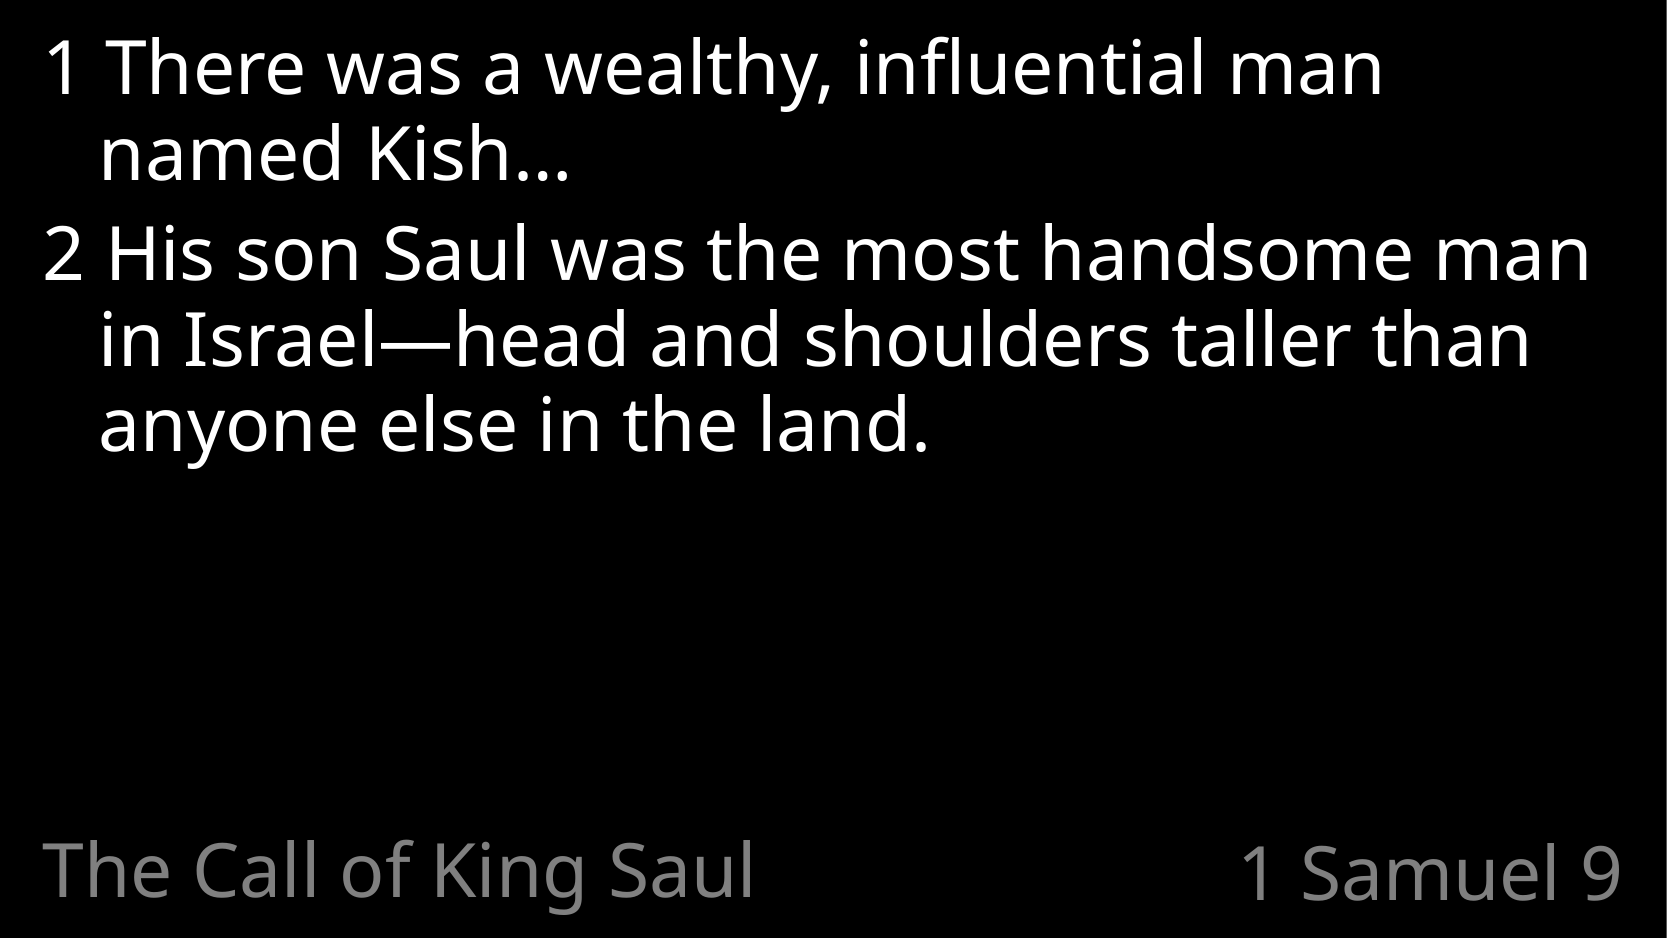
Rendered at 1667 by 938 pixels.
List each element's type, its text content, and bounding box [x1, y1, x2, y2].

list 1 There was a wealthy, influential man named Kish… 2 His son Saul was the most handsome man in Israel—head and shoulders taller than anyone else in the land. [27, 18, 1640, 813]
title 1 Samuel 9 [1247, 833, 1640, 923]
list The Call of King Saul [27, 833, 1247, 923]
